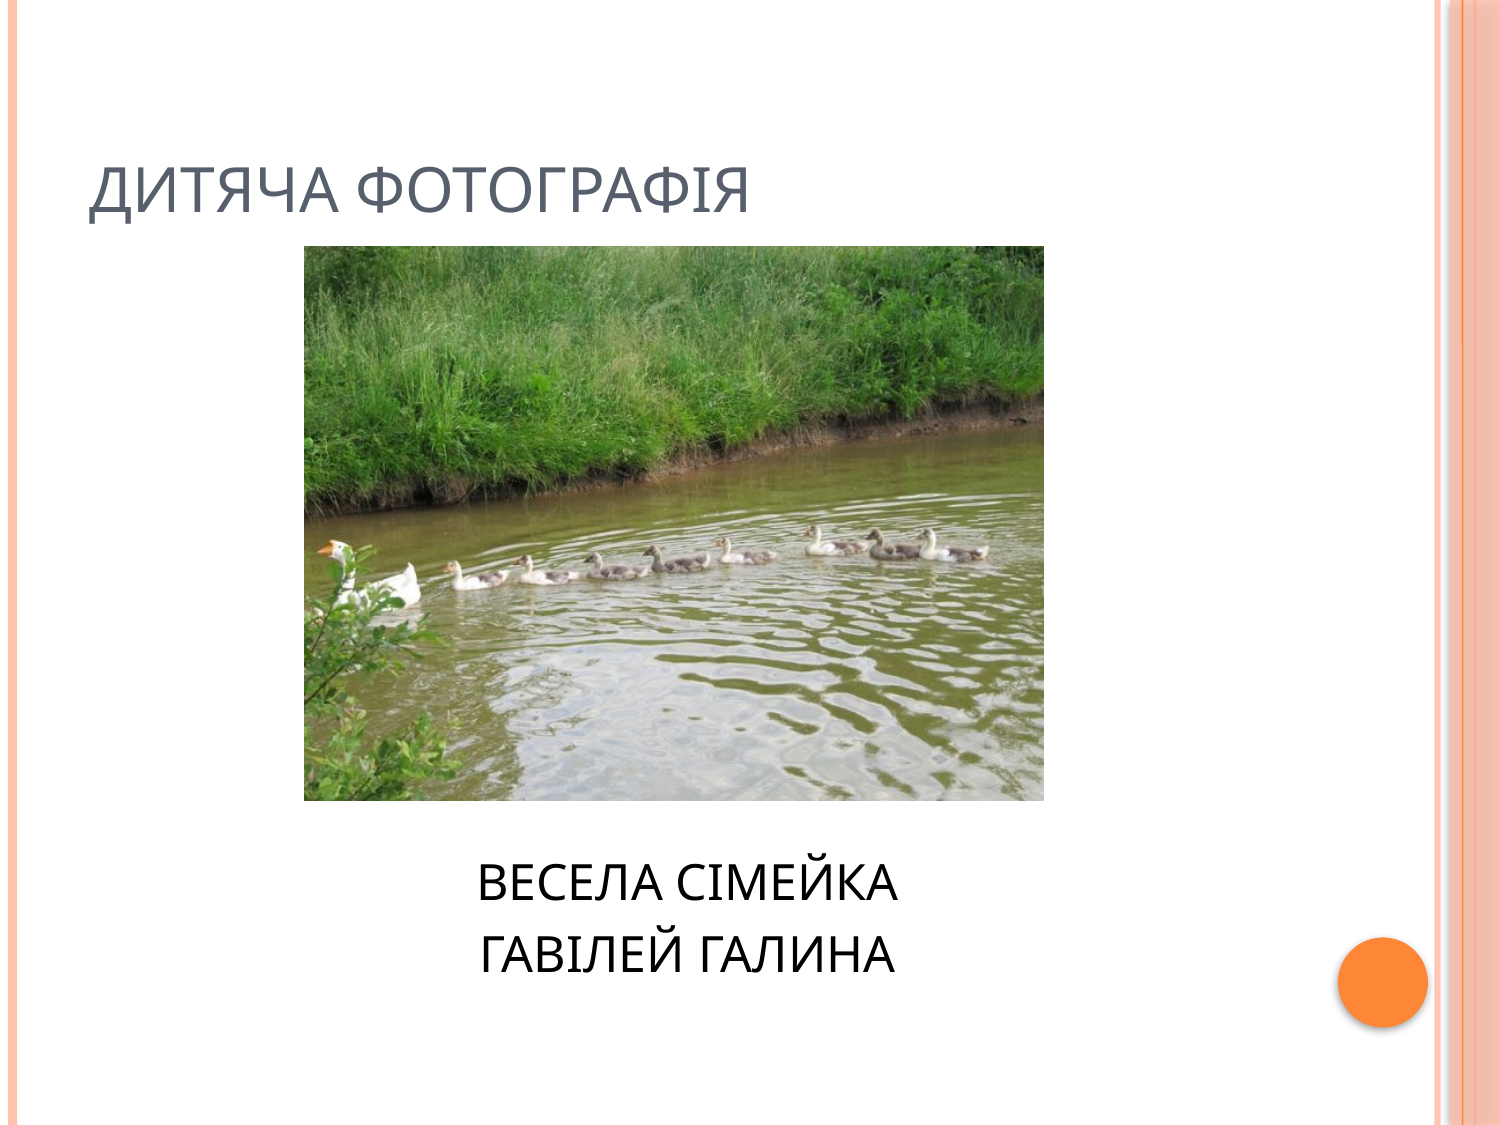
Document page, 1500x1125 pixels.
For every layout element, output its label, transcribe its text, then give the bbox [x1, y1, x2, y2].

list ВЕСЕЛА СІМЕЙКА ГАВІЛЕЙ ГАЛИНА [75, 262, 1300, 1062]
picture [304, 245, 1045, 801]
title Дитяча фотографія [75, 45, 1300, 233]
